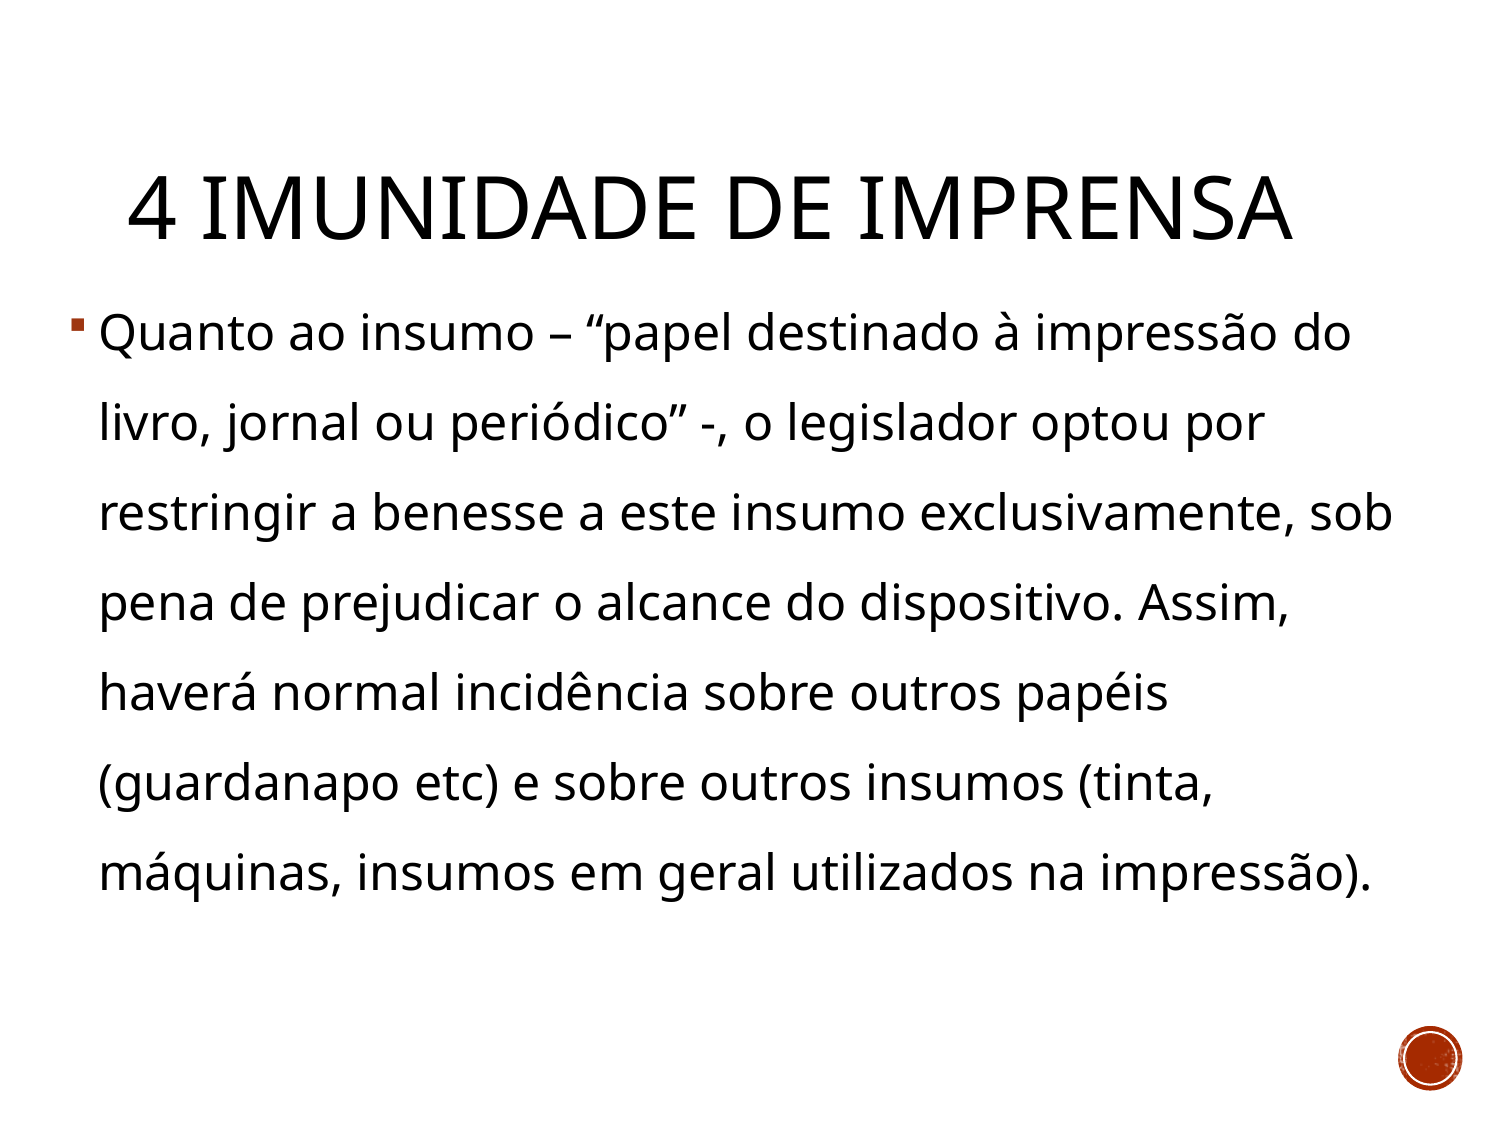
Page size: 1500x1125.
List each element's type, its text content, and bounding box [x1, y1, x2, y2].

title 4 Imunidade de imprensa [112, 79, 1388, 262]
list Quanto ao insumo – “papel destinado à impressão do livro, jornal ou periódico” -, o legislador optou por restringir a benesse a este insumo exclusivamente, sob pena de prejudicar o alcance do dispositivo. Assim, haverá normal incidência sobre outros papéis (guardanapo etc) e sobre outros insumos (tinta, máquinas, insumos em geral utilizados na impressão). [53, 262, 1425, 1012]
